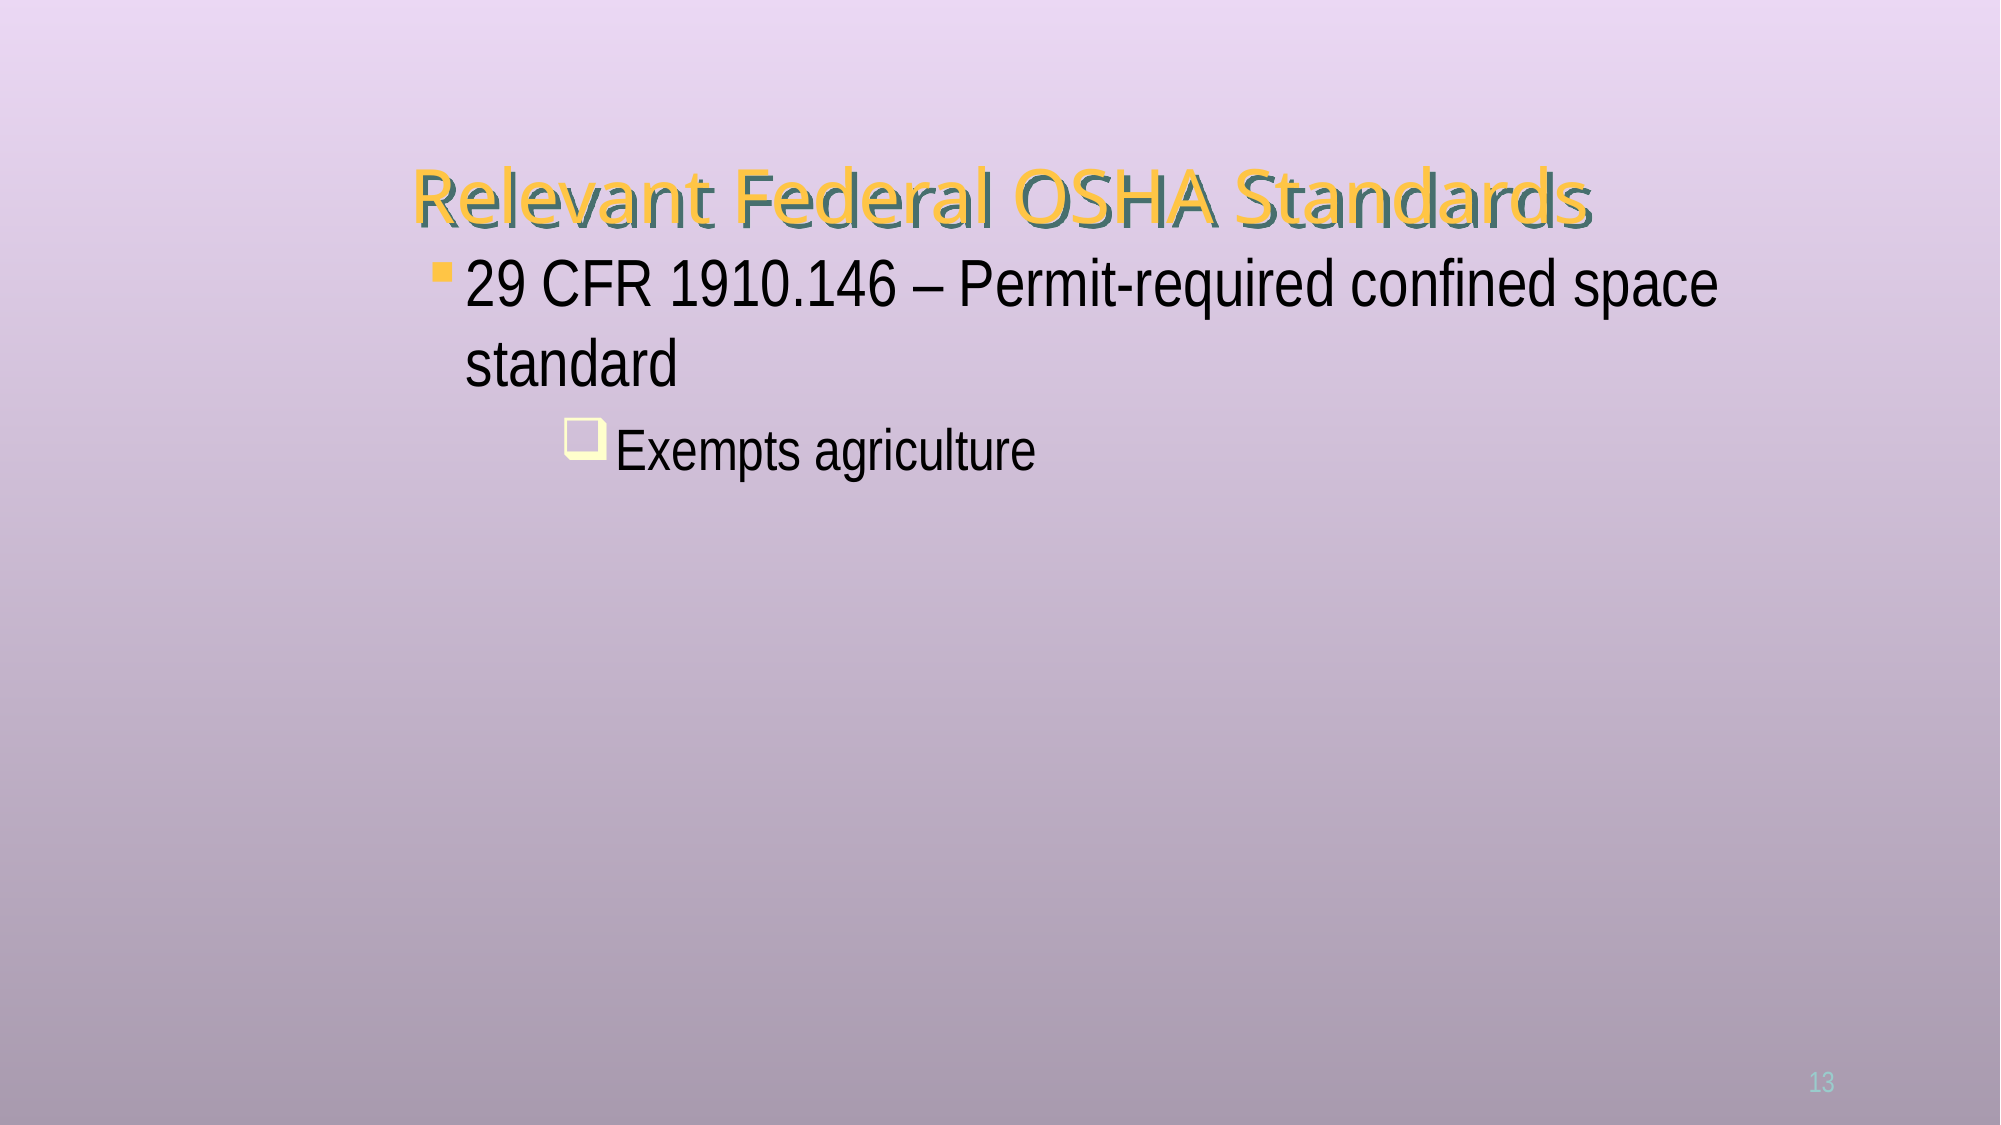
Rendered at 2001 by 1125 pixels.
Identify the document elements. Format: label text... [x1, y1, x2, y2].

slide_number 13 [1433, 1030, 1851, 1106]
list 29 CFR 1910.146 – Permit-required confined space standard Exempts agriculture [412, 232, 1763, 975]
title Relevant Federal OSHA Standards [150, 99, 1850, 288]
